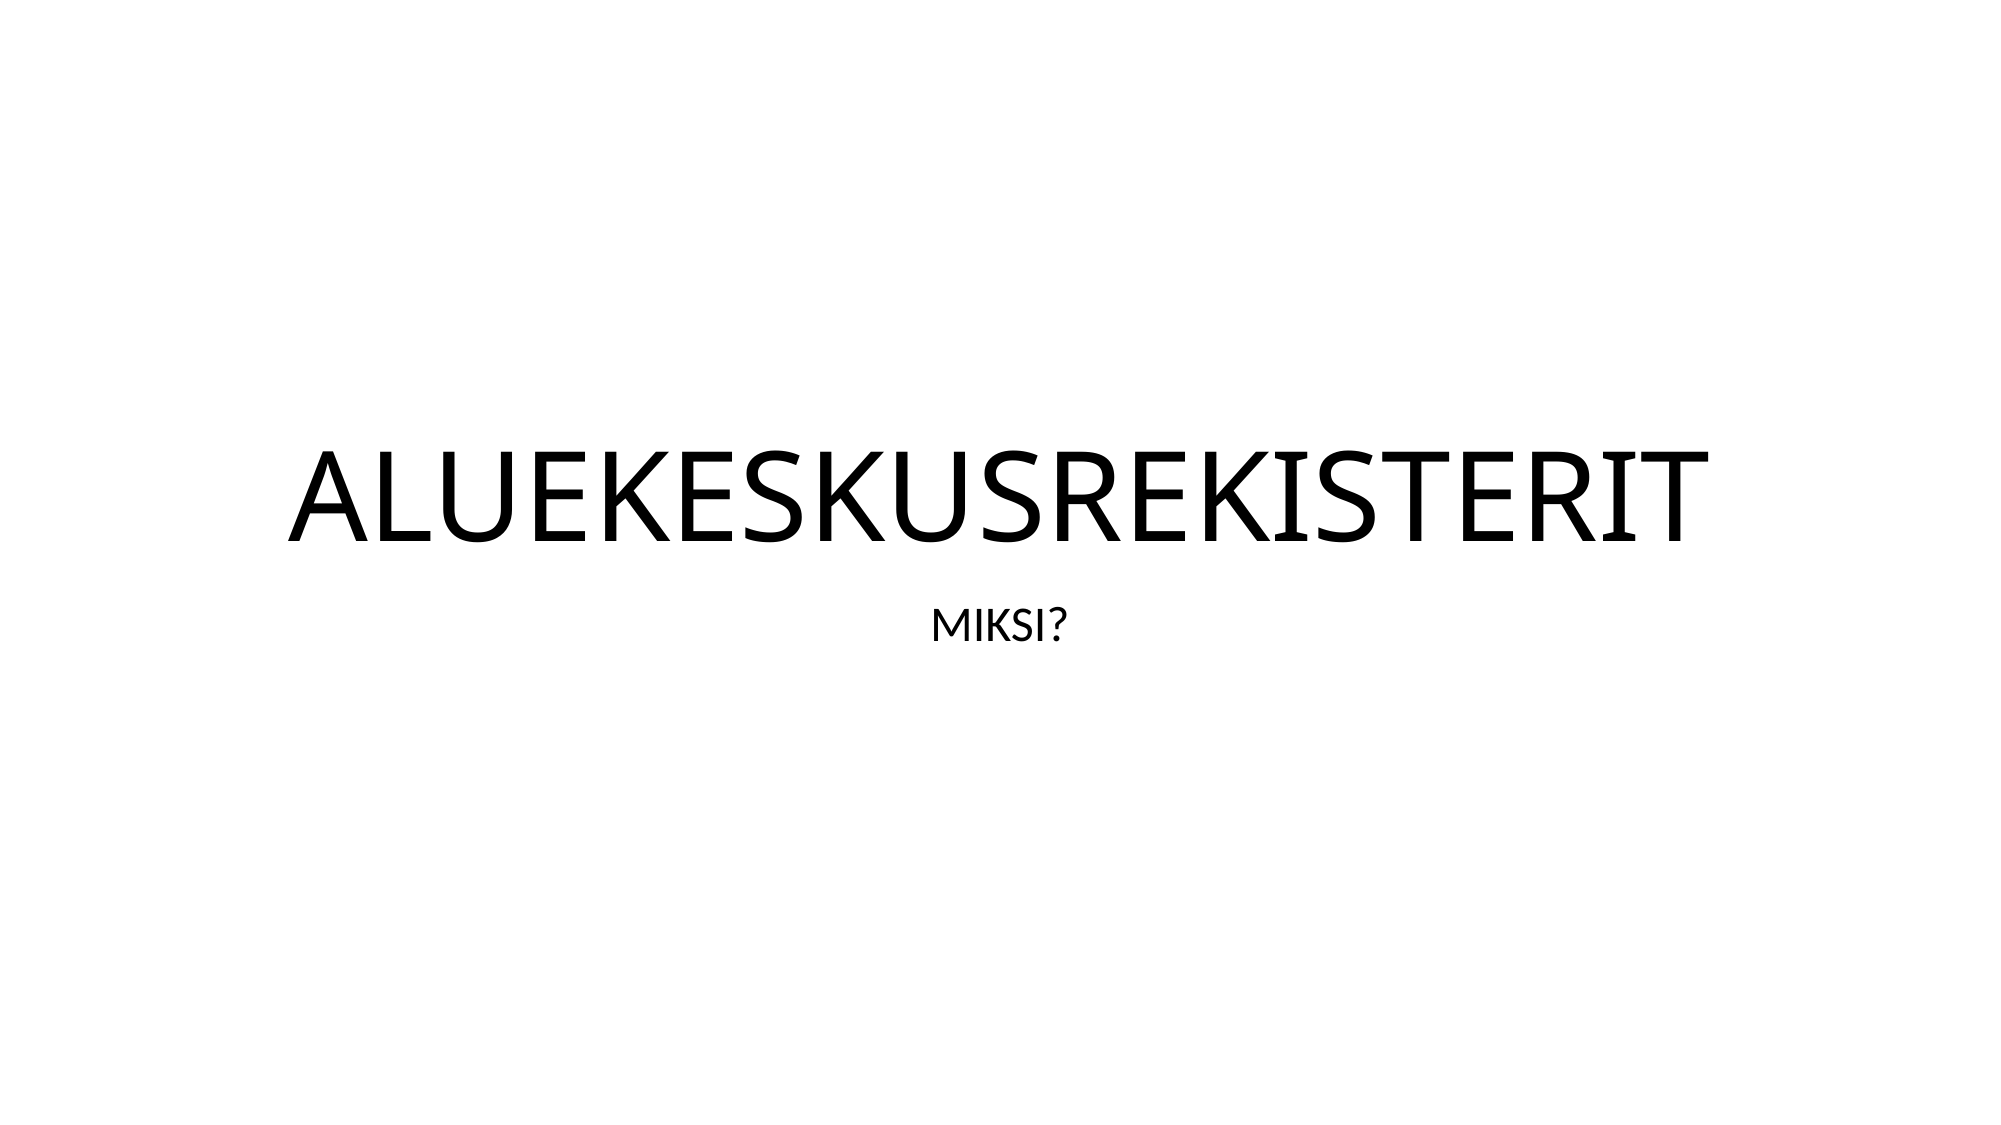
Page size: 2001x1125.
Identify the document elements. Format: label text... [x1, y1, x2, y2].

title ALUEKESKUSREKISTERIT [249, 184, 1750, 576]
subtitle MIKSI? [249, 590, 1750, 863]
